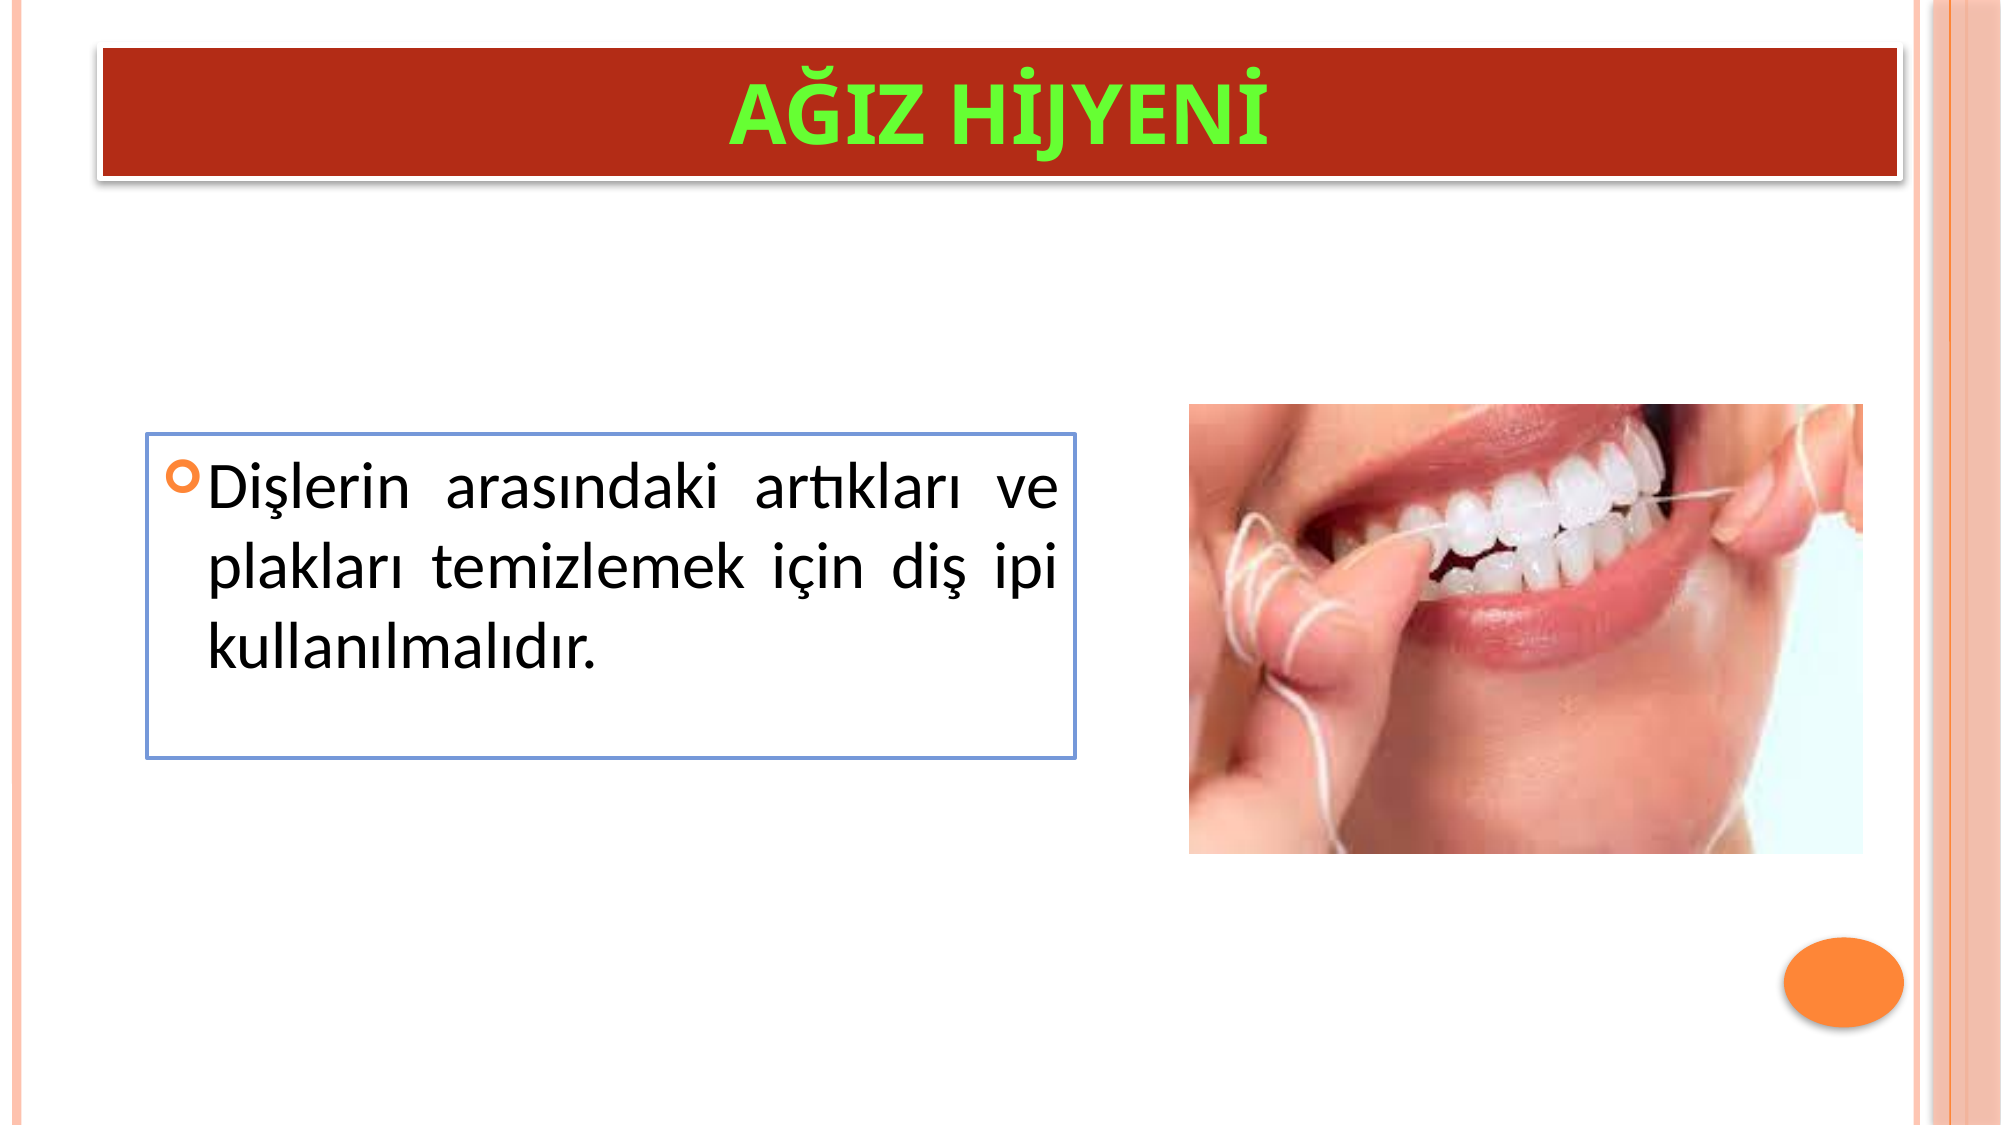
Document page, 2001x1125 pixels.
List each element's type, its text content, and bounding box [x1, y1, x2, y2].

text_box AĞIZ HİJYENİ [97, 42, 1903, 181]
list Dişlerin arasındaki artıkları ve plakları temizlemek için diş ipi kullanılmalıdır. [145, 432, 1077, 760]
picture [1188, 404, 1863, 854]
